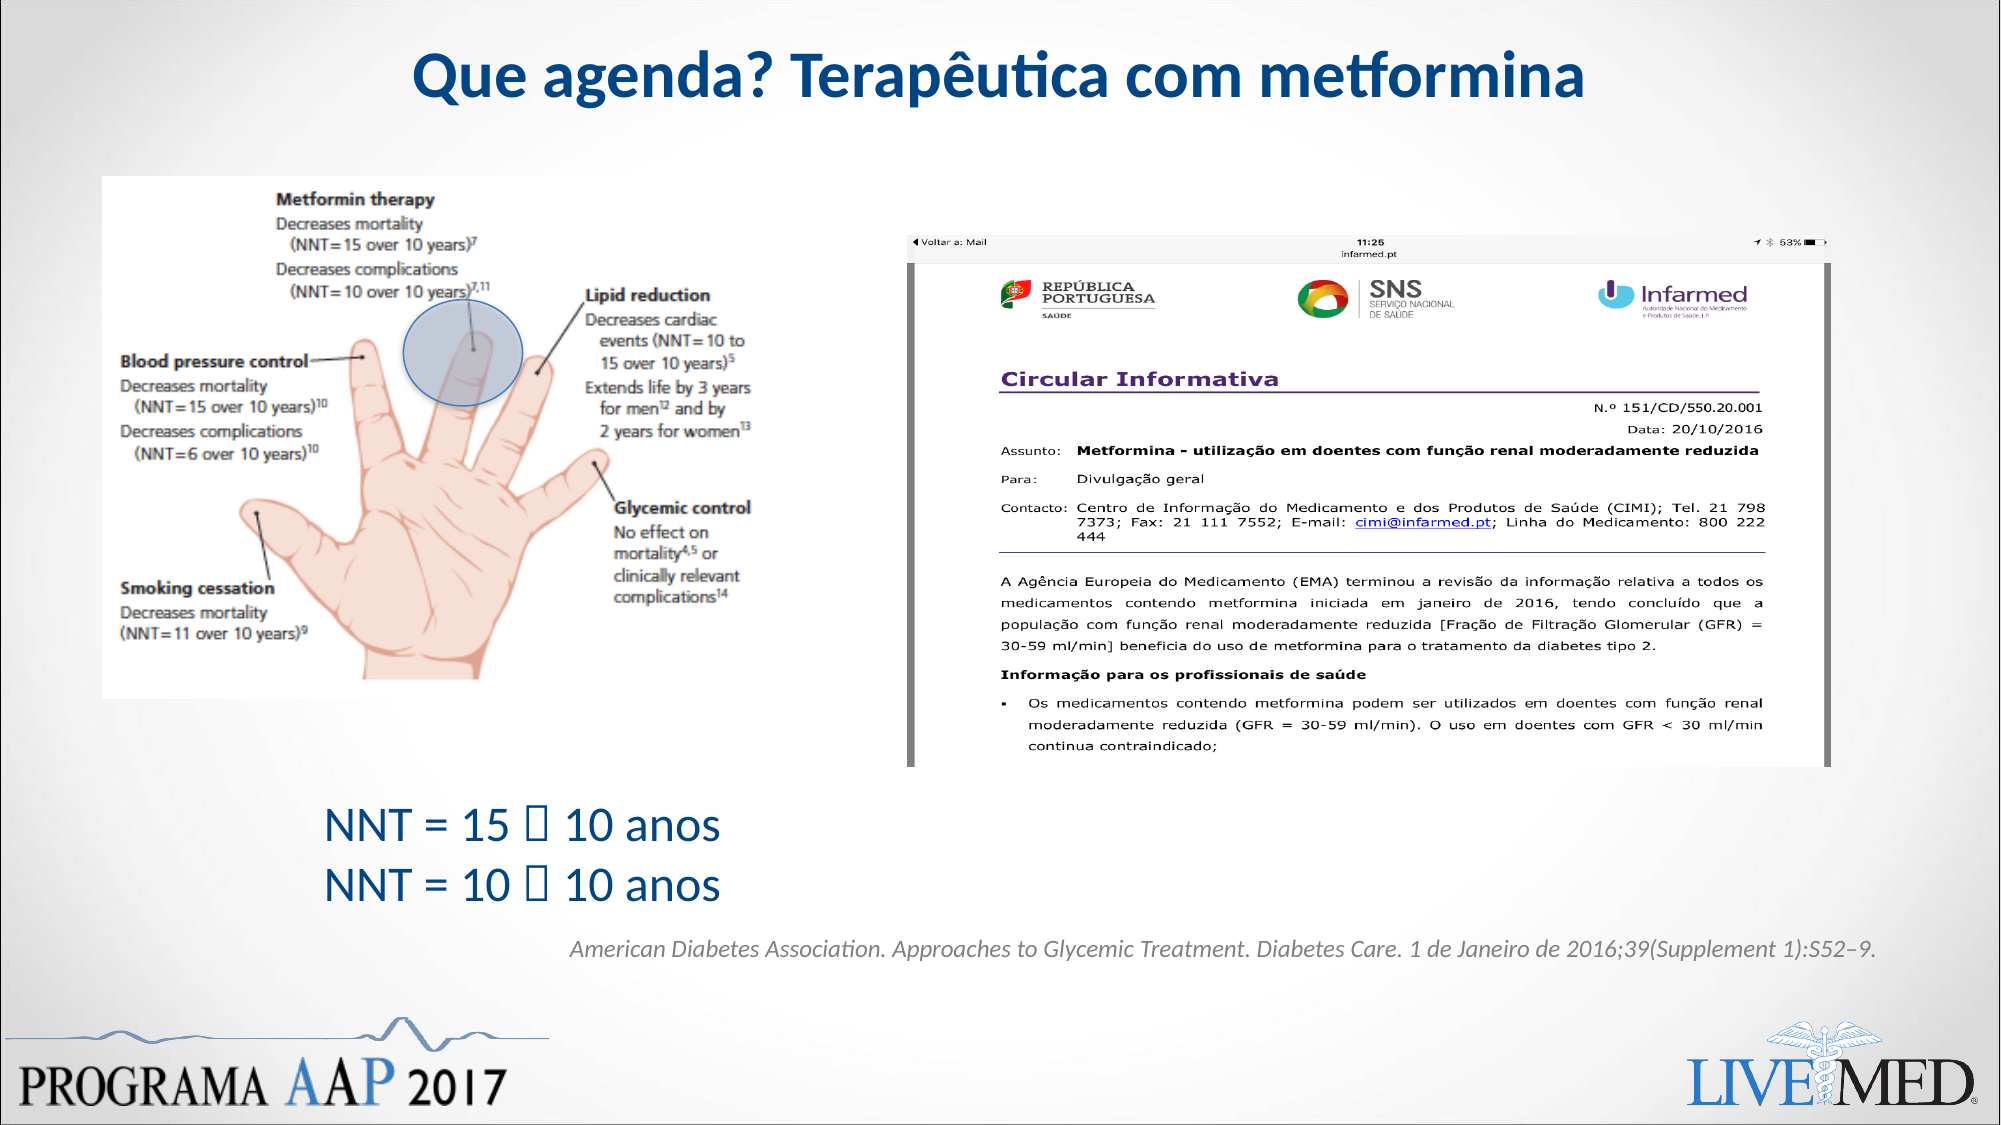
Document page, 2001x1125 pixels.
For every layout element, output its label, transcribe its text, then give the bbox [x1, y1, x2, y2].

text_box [102, 175, 766, 700]
list American Diabetes Association. Approaches to Glycemic Treatment. Diabetes Care. 1 de Janeiro de 2016;39(Supplement 1):S52–9. [0, 928, 1900, 978]
title Que agenda? Terapêutica com metformina [99, 26, 1900, 126]
text_box NNT = 15  10 anos NNT = 10  10 anos [309, 783, 810, 919]
picture [0, 0, 2001, 1125]
